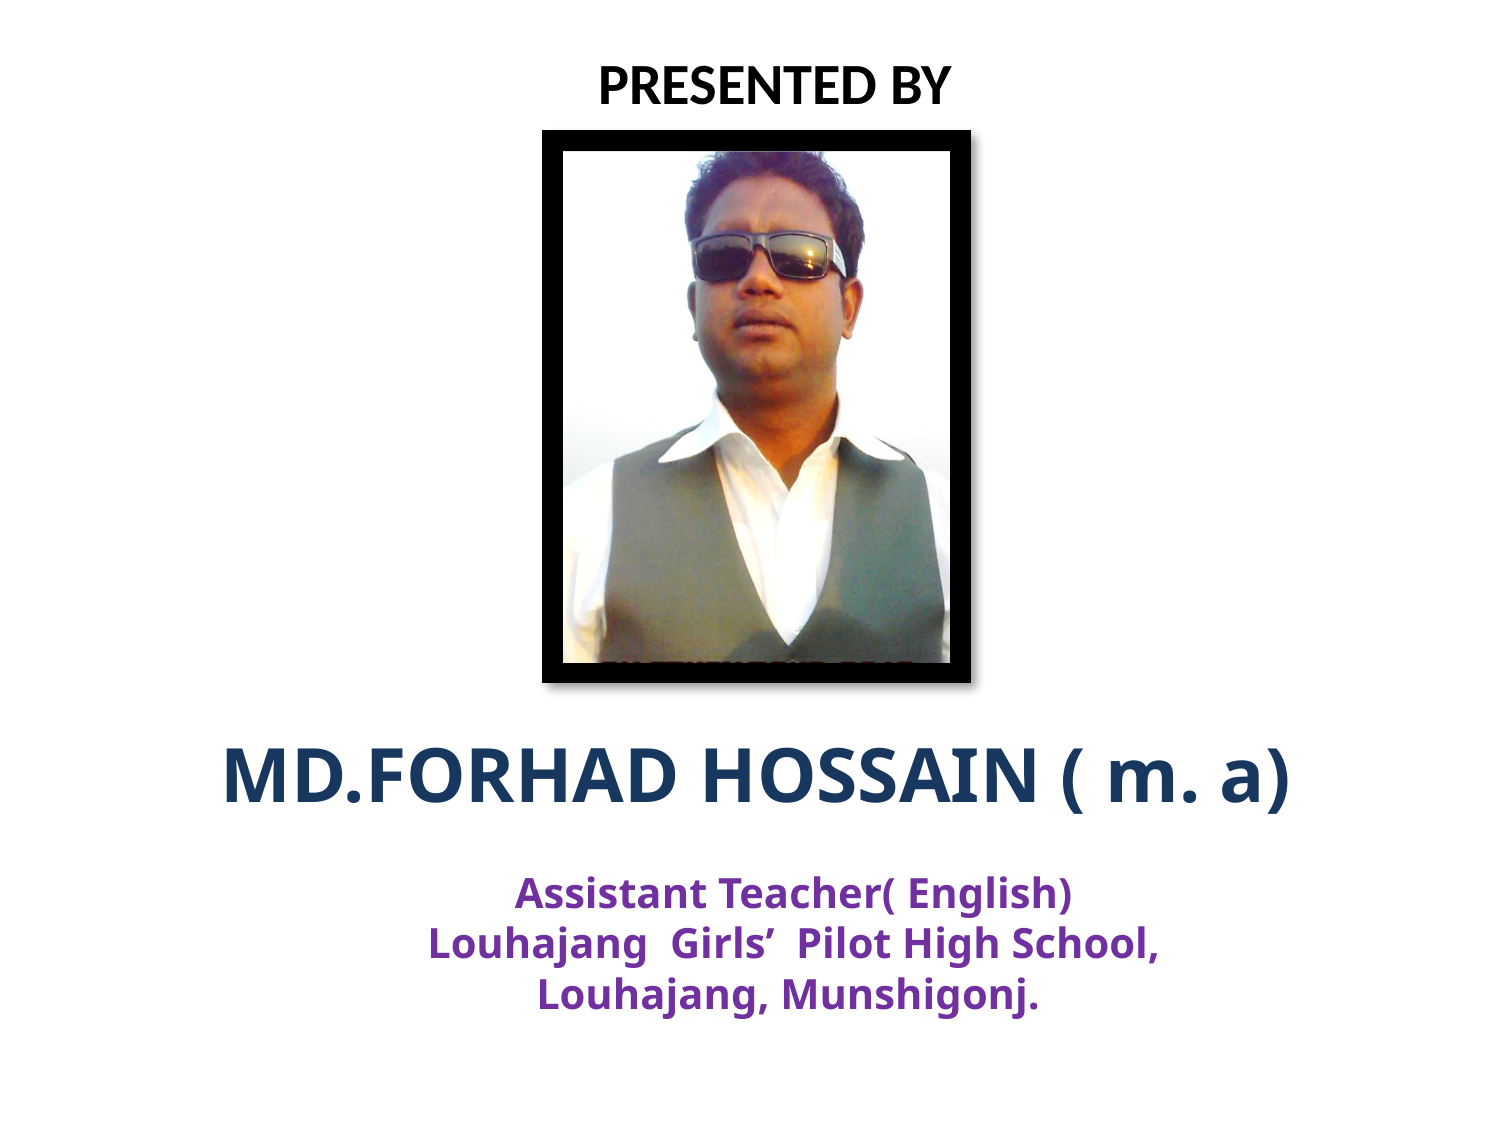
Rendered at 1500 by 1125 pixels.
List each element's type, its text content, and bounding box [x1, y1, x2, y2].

text_box MD.FORHAD HOSSAIN ( m. a) Assistant Teacher( English) Louhajang Girls’ Pilot High School, Louhajang, Munshigonj. [49, 629, 1463, 1025]
picture [500, 152, 1013, 629]
text_box PRESENTED BY [87, 39, 1463, 124]
